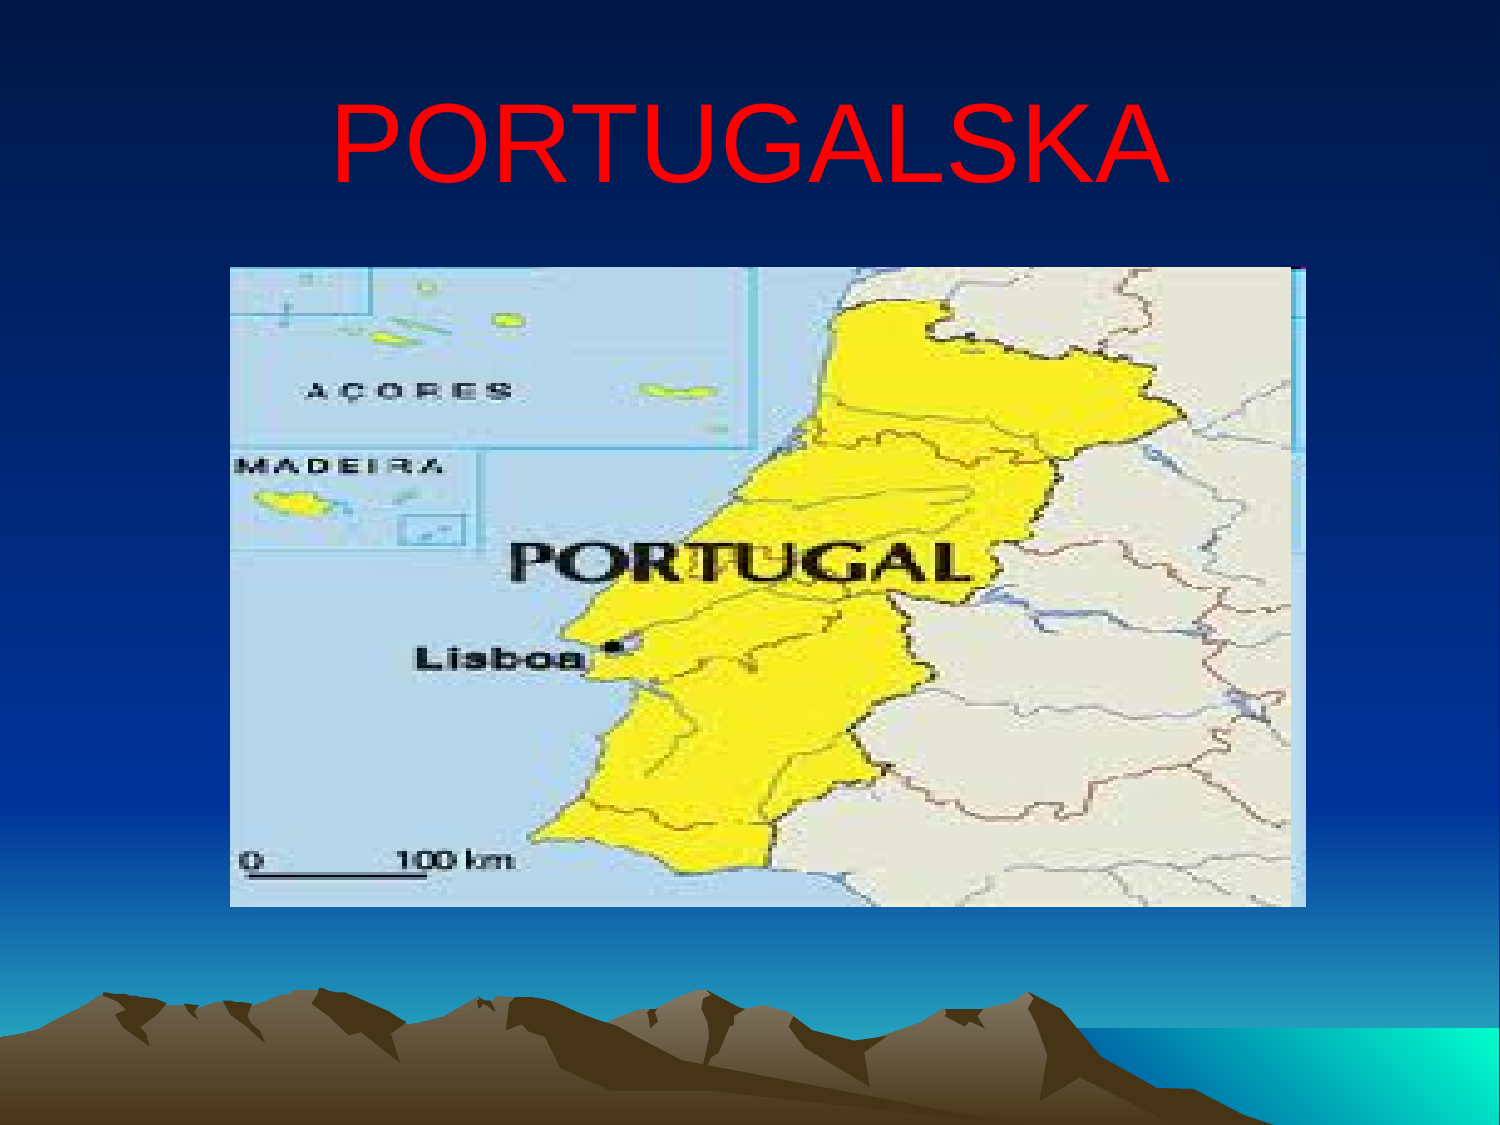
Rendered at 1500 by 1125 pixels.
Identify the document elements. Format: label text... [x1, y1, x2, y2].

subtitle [229, 266, 1306, 907]
title PORTUGALSKA [75, 42, 1425, 232]
